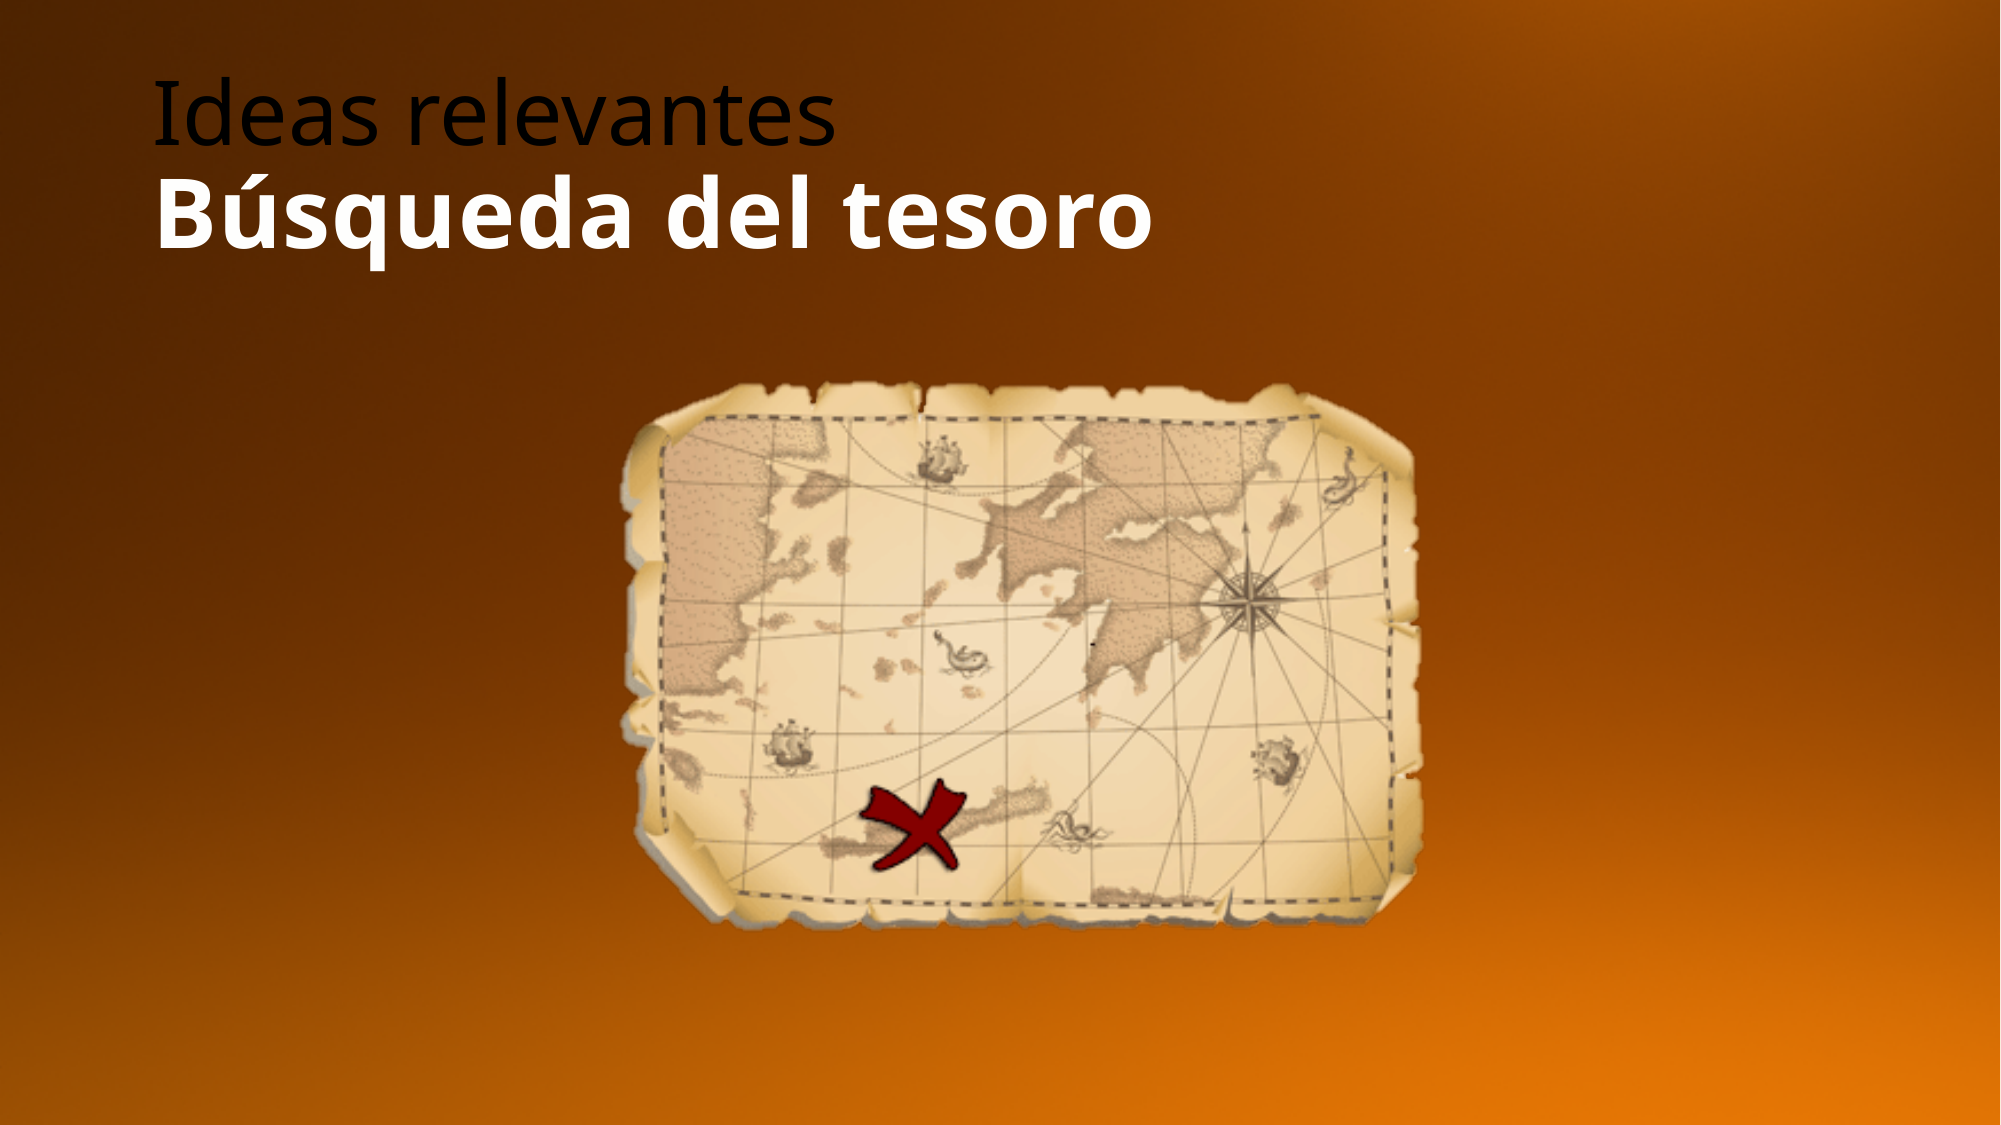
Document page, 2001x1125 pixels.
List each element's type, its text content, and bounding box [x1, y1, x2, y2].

title Ideas relevantes Búsqueda del tesoro [137, 59, 1863, 278]
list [594, 353, 1453, 960]
picture [0, 0, 2001, 1125]
